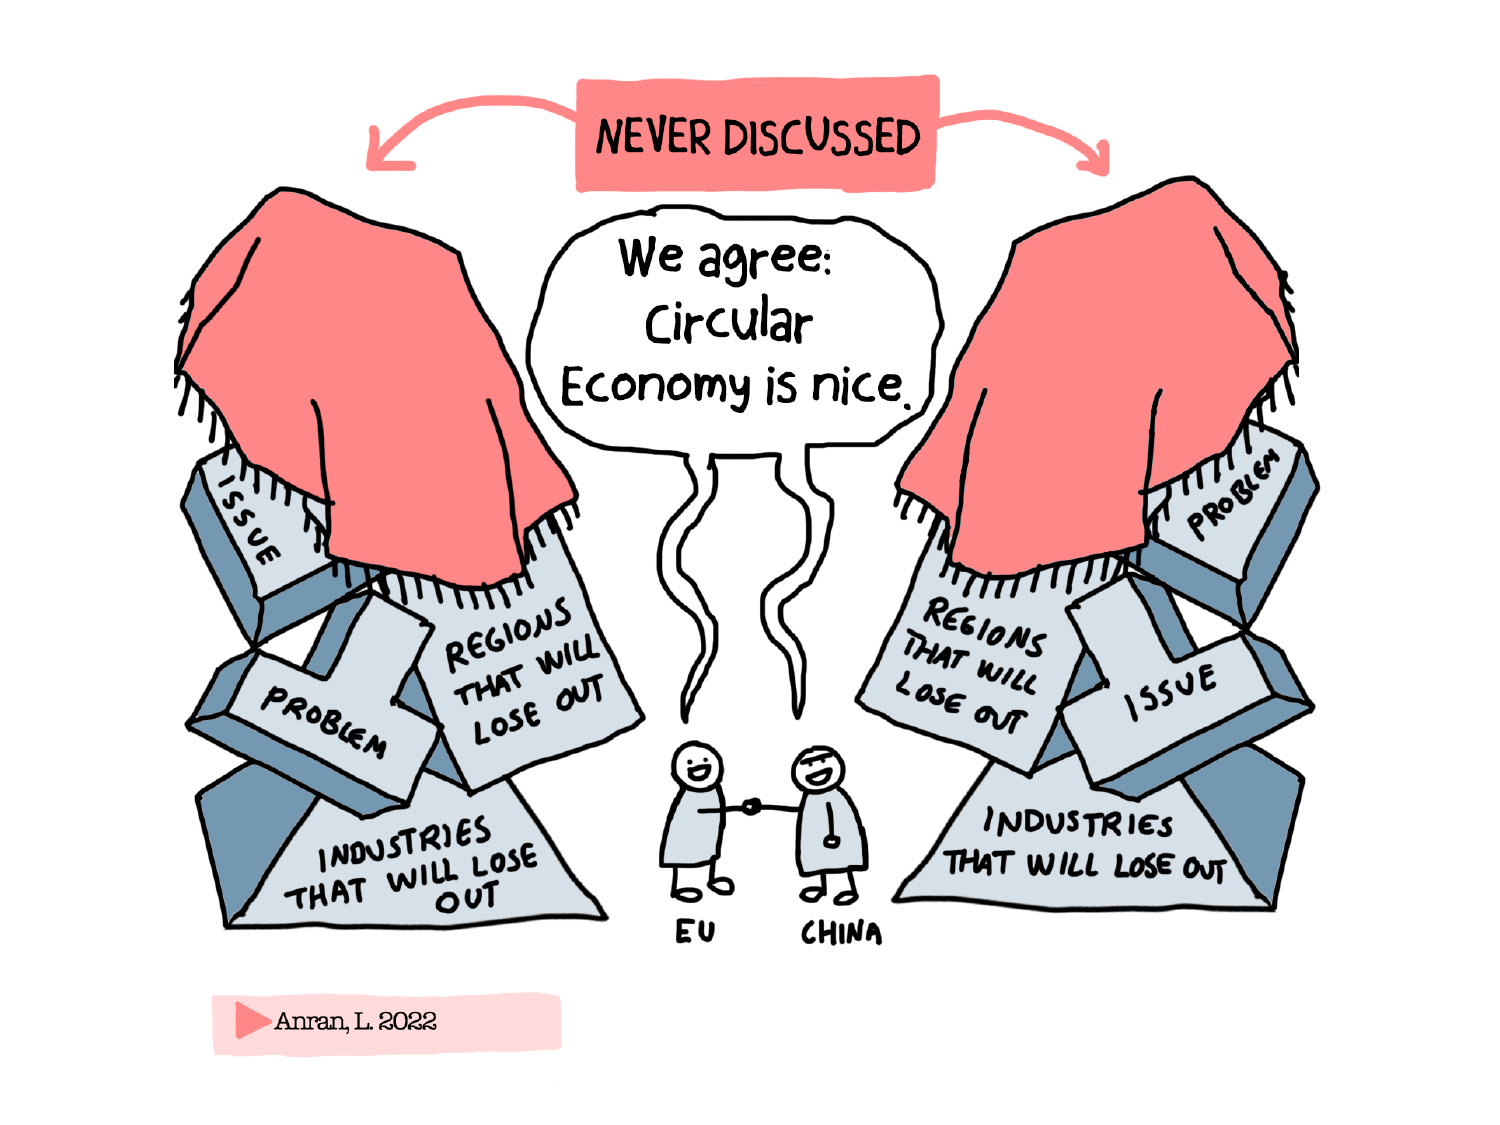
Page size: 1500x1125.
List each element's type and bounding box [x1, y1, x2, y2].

picture [167, 50, 1333, 1099]
